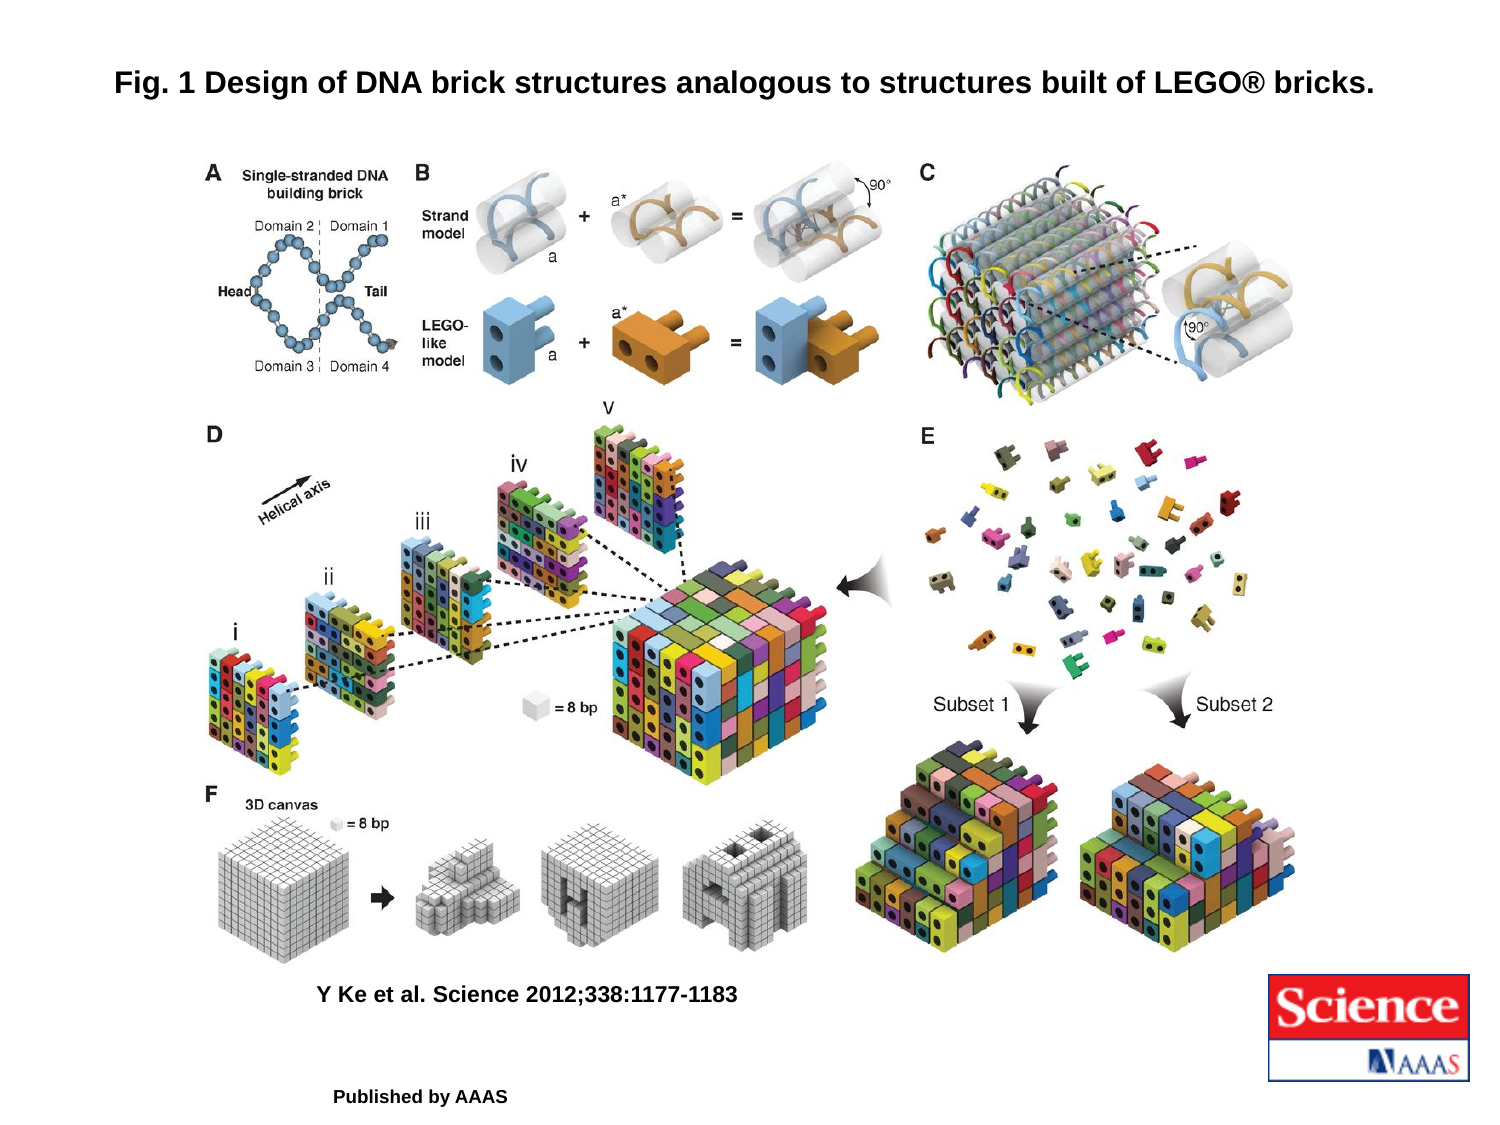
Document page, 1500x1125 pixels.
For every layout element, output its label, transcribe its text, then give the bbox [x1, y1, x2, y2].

picture [1267, 974, 1470, 1083]
text_box Published by AAAS [16, 1084, 825, 1125]
text_box Fig. 1 Design of DNA brick structures analogous to structures built of LEGO® bricks. [53, 62, 1447, 131]
picture [205, 160, 1295, 964]
text_box Y Ke et al. Science 2012;338:1177-1183 [205, 979, 849, 1018]
